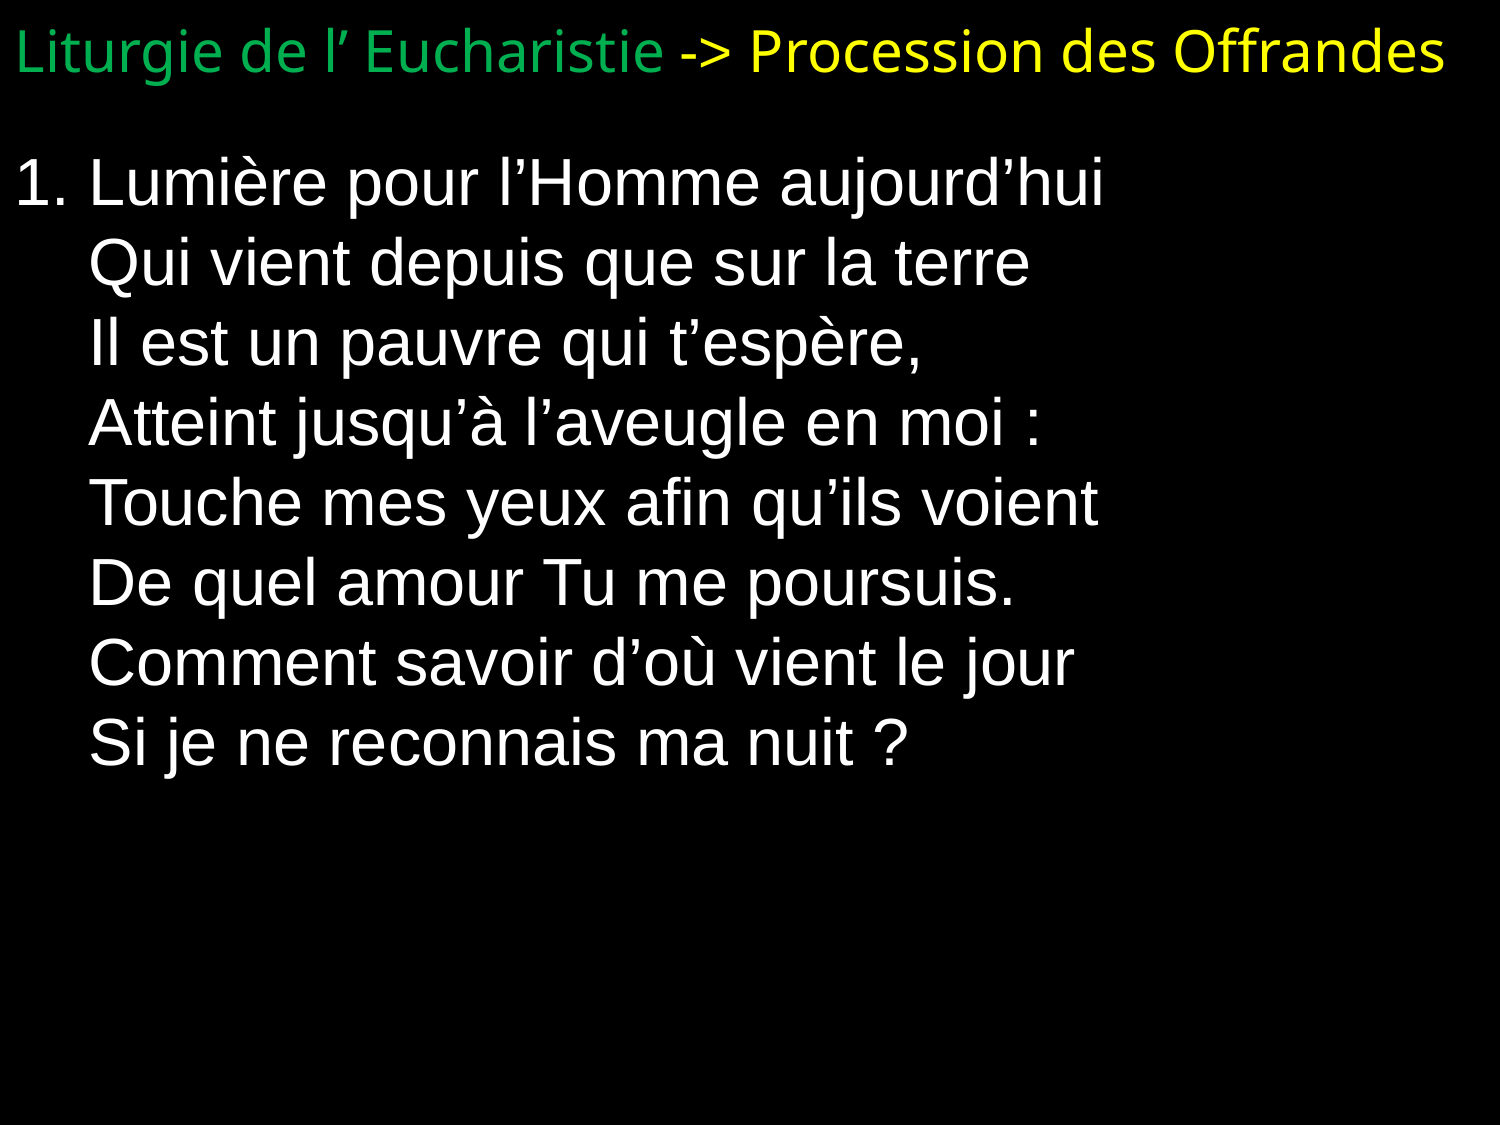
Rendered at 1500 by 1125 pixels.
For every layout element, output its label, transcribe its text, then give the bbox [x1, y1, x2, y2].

text_box 1. Lumière pour l’Homme aujourd’hui Qui vient depuis que sur la terre Il est un pauvre qui t’espère, Atteint jusqu’à l’aveugle en moi : Touche mes yeux afin qu’ils voient De quel amour Tu me poursuis. Comment savoir d’où vient le jour Si je ne reconnais ma nuit ? soif. [0, 131, 1500, 1026]
text_box Liturgie de l’ Eucharistie -> Procession des Offrandes [0, 7, 1500, 92]
